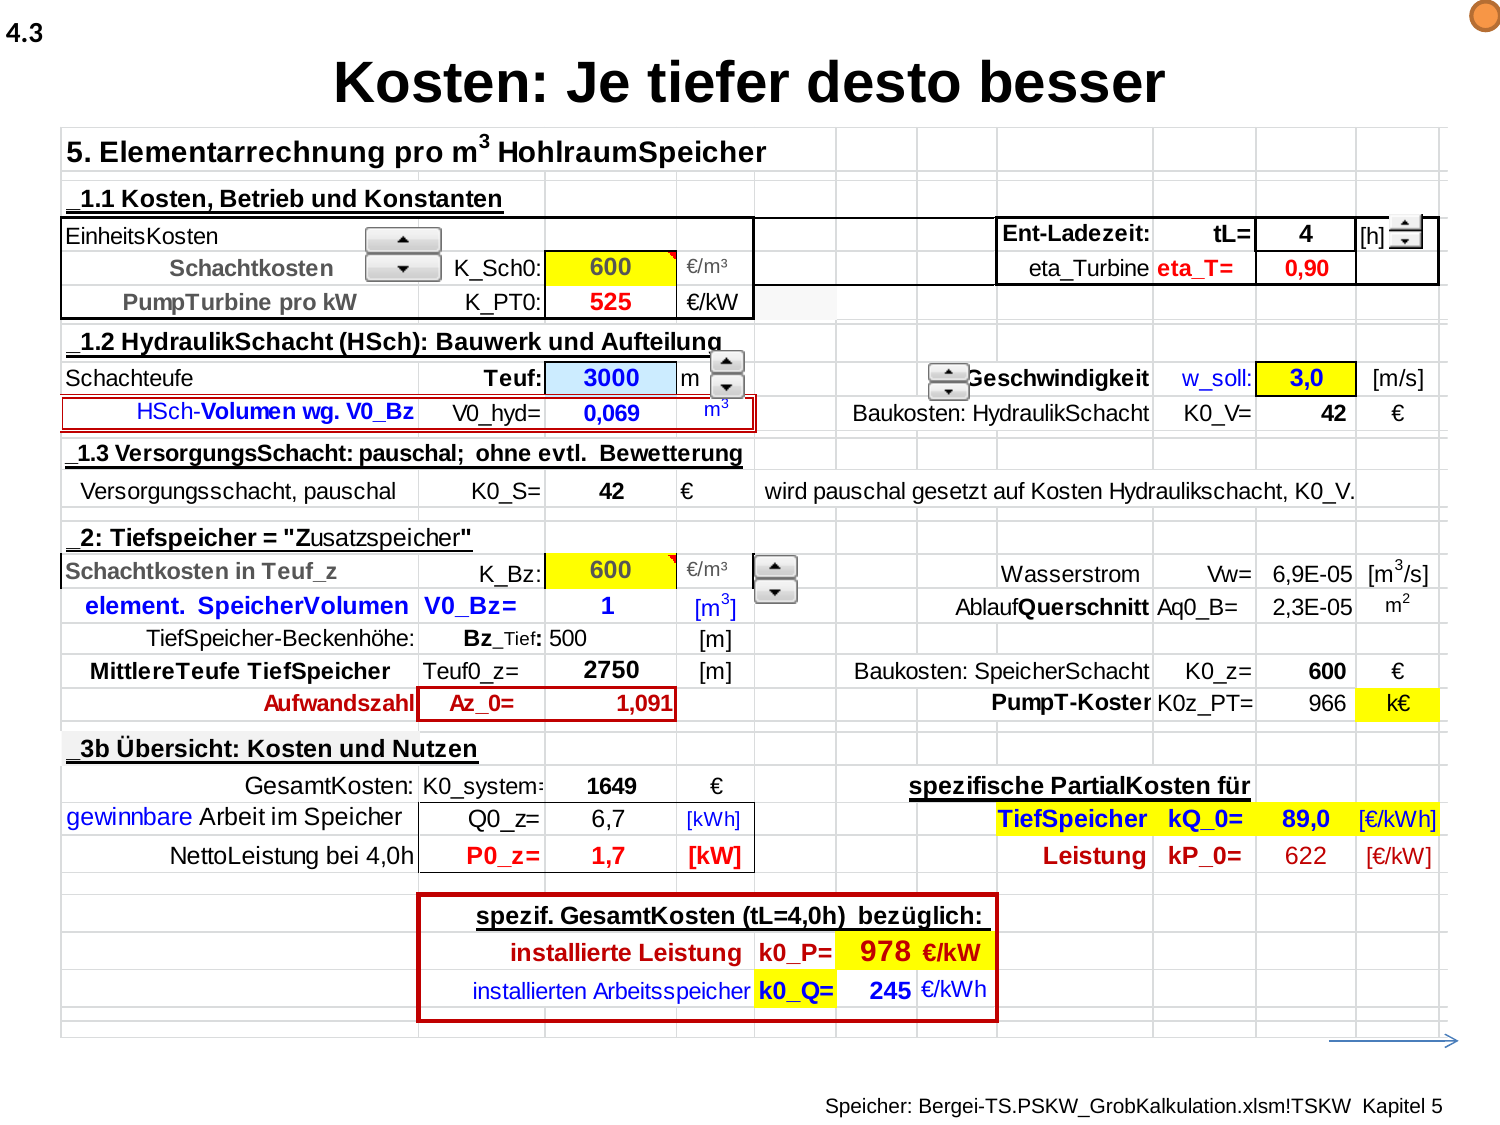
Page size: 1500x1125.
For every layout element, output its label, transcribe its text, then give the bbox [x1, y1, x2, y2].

text_box Kosten: Je tiefer desto besser [318, 36, 1199, 122]
text_box [1469, 0, 1500, 33]
text_box Speicher: Bergei-TS.PSKW_GrobKalkulation.xlsm!TSKW Kapitel 5 [825, 1092, 1474, 1118]
picture [59, 126, 1450, 1040]
text_box 4.3 [5, 13, 52, 49]
